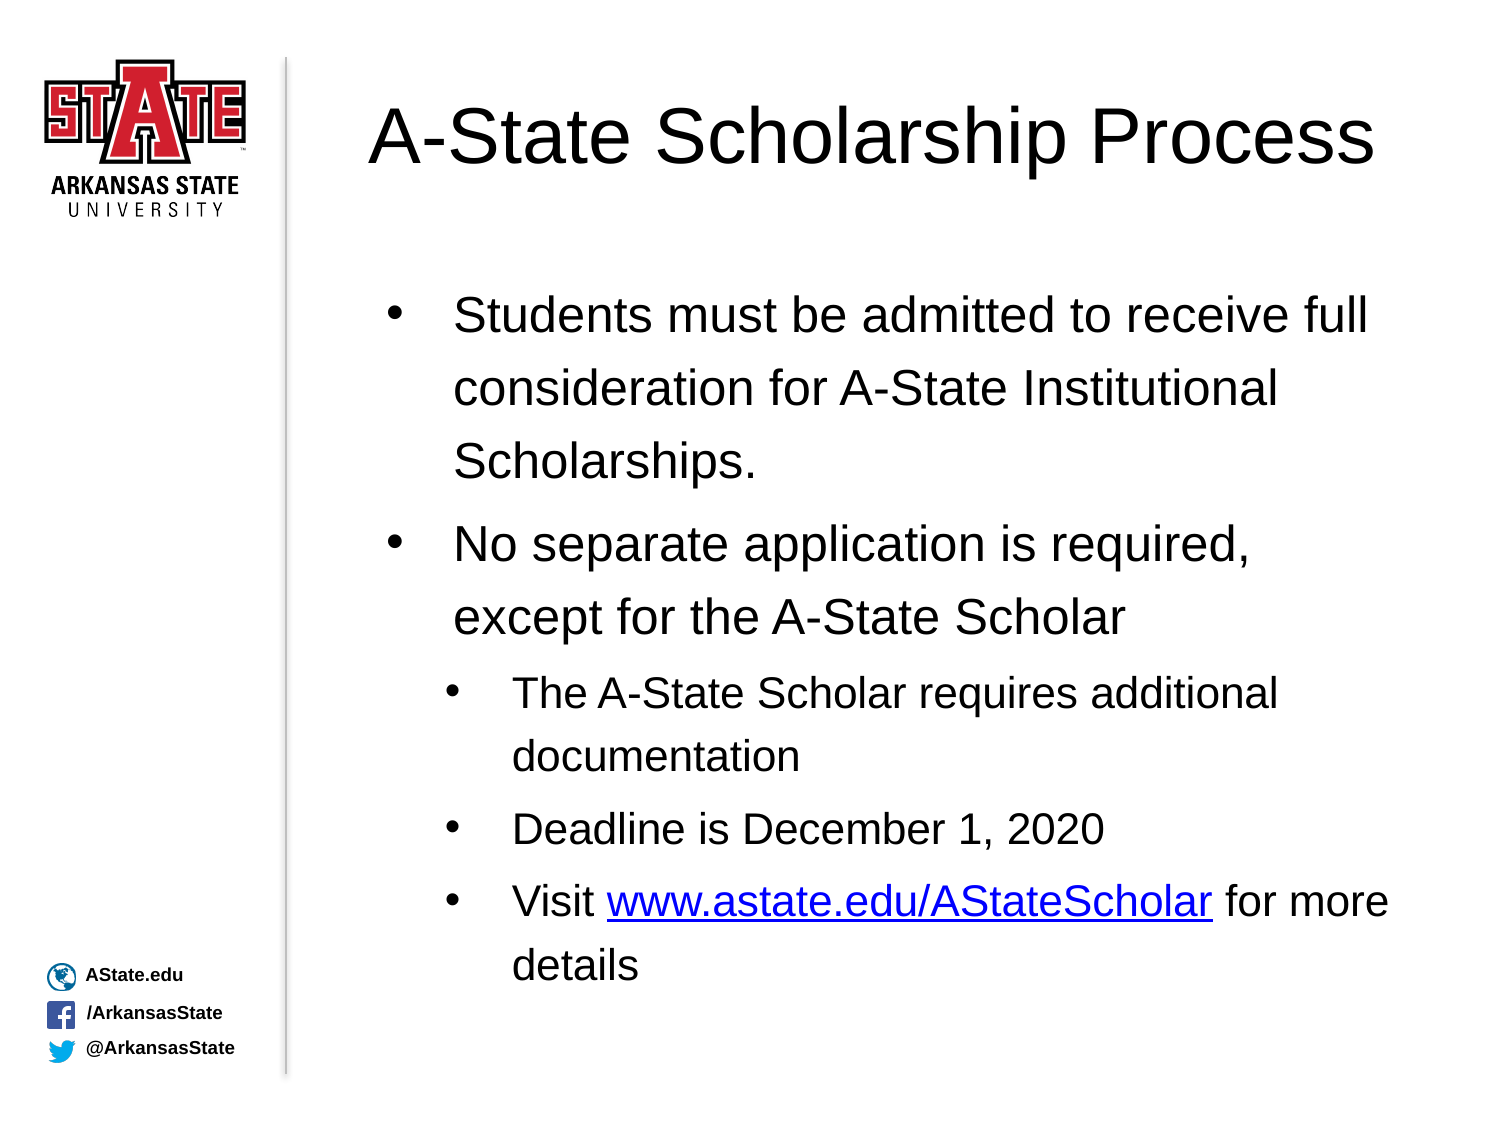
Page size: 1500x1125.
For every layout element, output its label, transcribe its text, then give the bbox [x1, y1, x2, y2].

text_box AState.edu [70, 954, 199, 993]
text_box /ArkansasState [76, 993, 238, 1028]
picture [38, 1000, 85, 1075]
picture [42, 57, 248, 218]
list Students must be admitted to receive full consideration for A-State Institutional Scholarships. No separate application is required, except for the A-State Scholar The A-State Scholar requires additional documentation Deadline is December 1, 2020 Visit www.astate.edu/AStateScholar for more details [320, 262, 1425, 1005]
picture [47, 983, 54, 991]
picture [47, 962, 59, 972]
picture [50, 969, 74, 989]
text_box @ArkansasState [85, 1028, 250, 1066]
picture [65, 962, 76, 970]
title A-State Scholarship Process [320, 57, 1425, 207]
